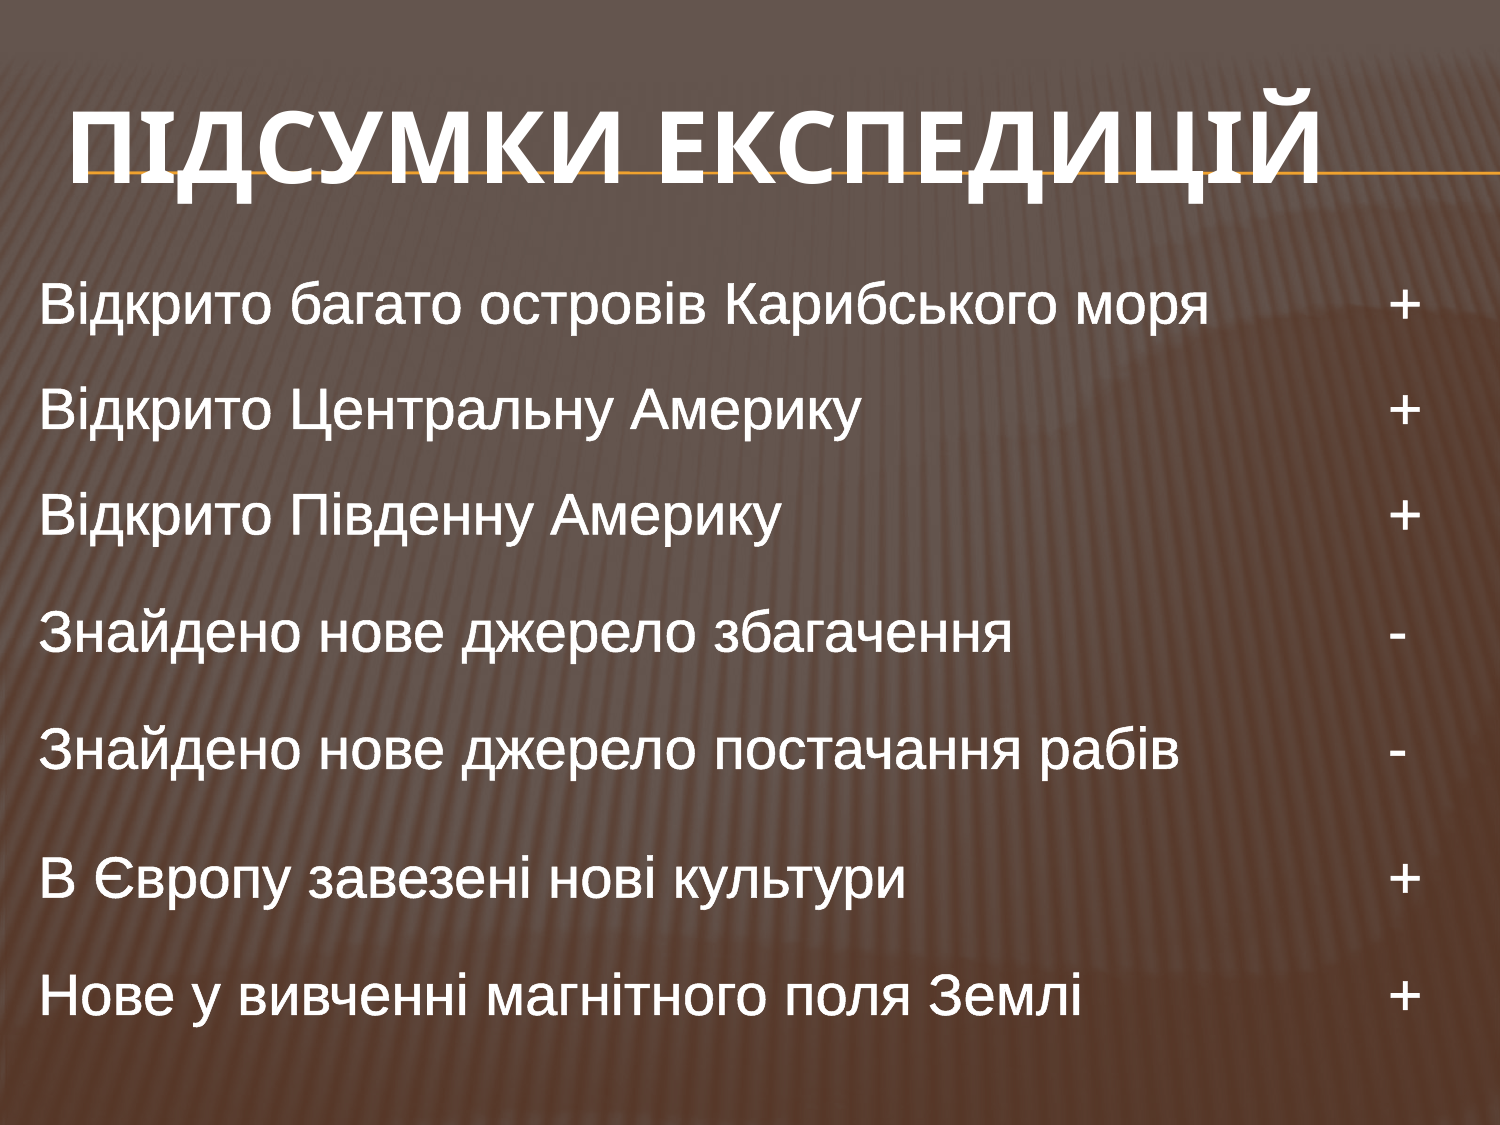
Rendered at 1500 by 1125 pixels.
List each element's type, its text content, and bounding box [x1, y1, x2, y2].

text_box Знайдено нове джерело збагачення - [23, 585, 1465, 671]
text_box Відкрито Південну Америку + [23, 468, 1477, 554]
text_box Відкрито багато островів Карибського моря + [23, 257, 1477, 343]
text_box В Європу завезені нові культури + [23, 832, 1465, 917]
text_box Знайдено нове джерело постачання рабів - [23, 703, 1477, 788]
text_box Відкрито Центральну Америку + [23, 363, 1465, 448]
text_box Нове у вивченні магнітного поля Землі + [23, 949, 1477, 1034]
title ПІДСУМКИ ЕКСПЕДИЦІЙ [49, 75, 1475, 213]
